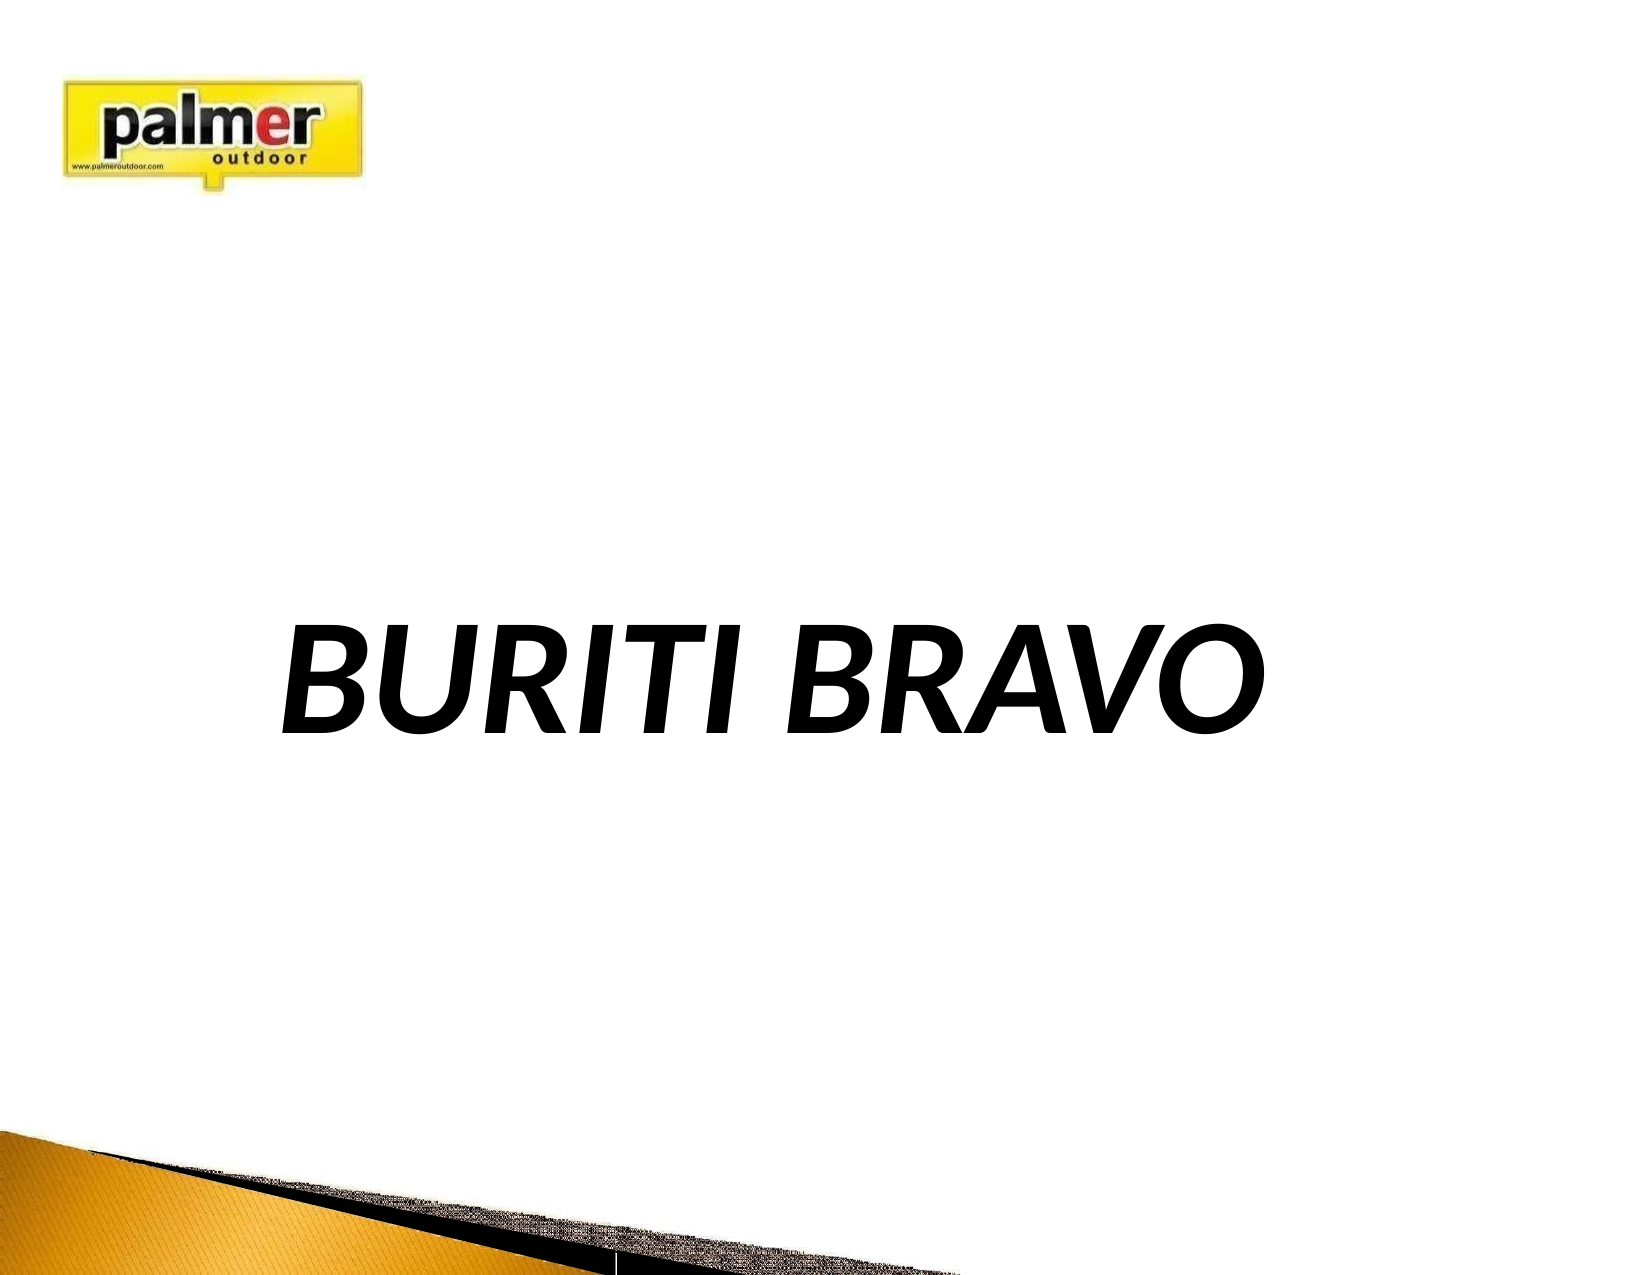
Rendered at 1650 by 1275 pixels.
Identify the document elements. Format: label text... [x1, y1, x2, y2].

picture [0, 1129, 961, 1275]
picture [62, 74, 366, 196]
title BURITI BRAVO [137, 392, 1527, 780]
